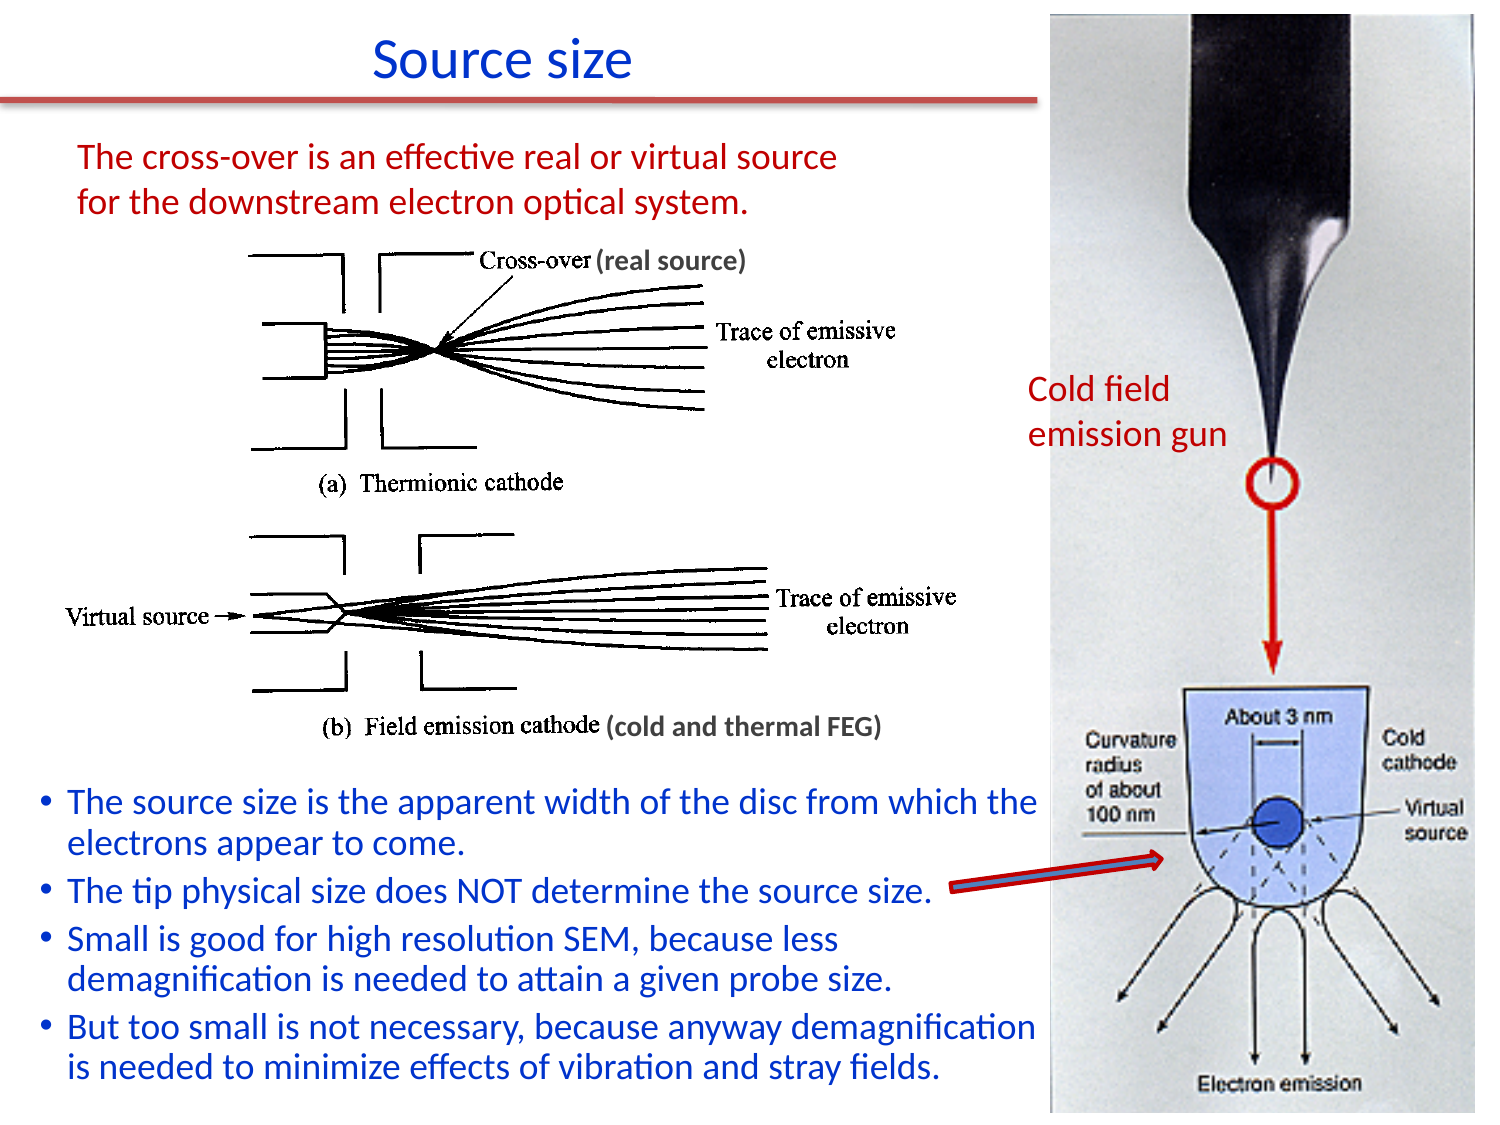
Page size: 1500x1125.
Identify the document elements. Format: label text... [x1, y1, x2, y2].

text_box The source size is the apparent width of the disc from which the electrons appear to come. The tip physical size does NOT determine the source size. Small is good for high resolution SEM, because less demagnification is needed to attain a given probe size. But too small is not necessary, because anyway demagnification is needed to minimize effects of vibration and stray fields. [24, 774, 1044, 1096]
text_box Source size [357, 12, 649, 95]
text_box The cross-over is an effective real or virtual source for the downstream electron optical system. [62, 124, 875, 230]
picture [1049, 14, 1476, 1113]
text_box Cold field emission gun [1013, 356, 1044, 462]
text_box [948, 868, 1044, 895]
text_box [62, 233, 963, 751]
